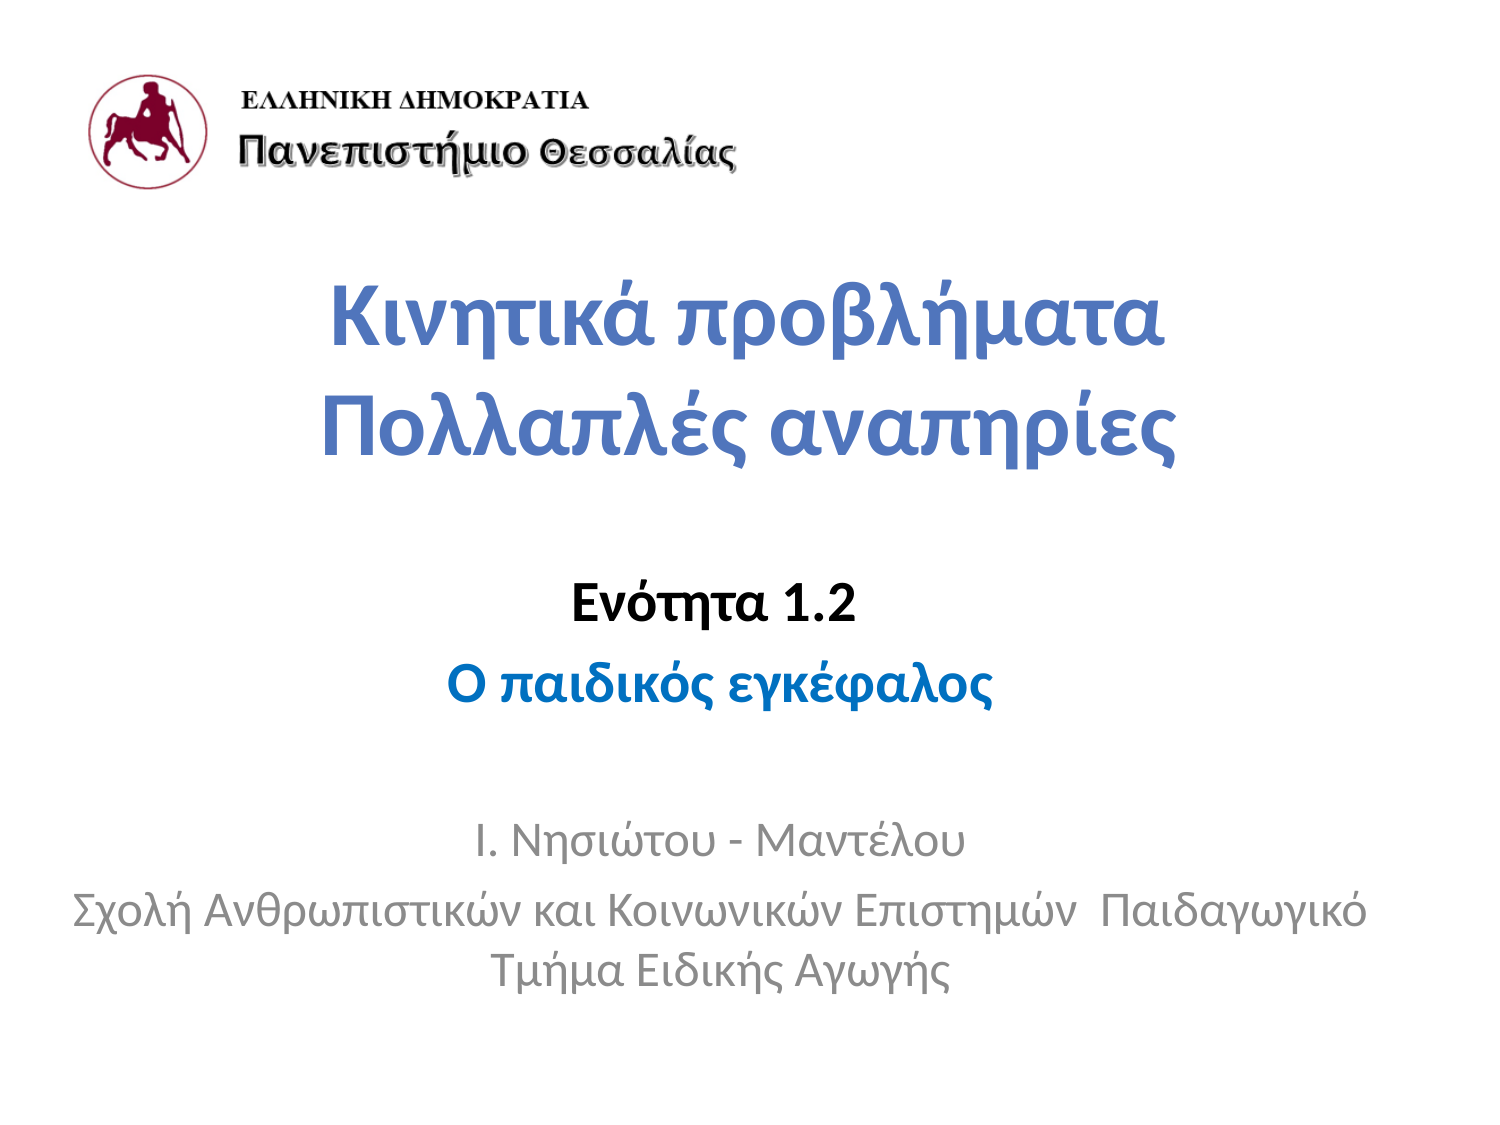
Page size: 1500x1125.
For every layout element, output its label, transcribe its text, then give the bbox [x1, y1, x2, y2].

picture [76, 66, 751, 197]
subtitle Ενότητα 1.2 Ο παιδικός εγκέφαλος Ι. Νησιώτου - Μαντέλου Σχολή Ανθρωπιστικών και Κοινωνικών Επιστημών Παιδαγωγικό Τμήμα Ειδικής Αγωγής [53, 555, 1388, 1012]
title Κινητικά προβλήματα Πολλαπλές αναπηρίες [111, 243, 1387, 485]
